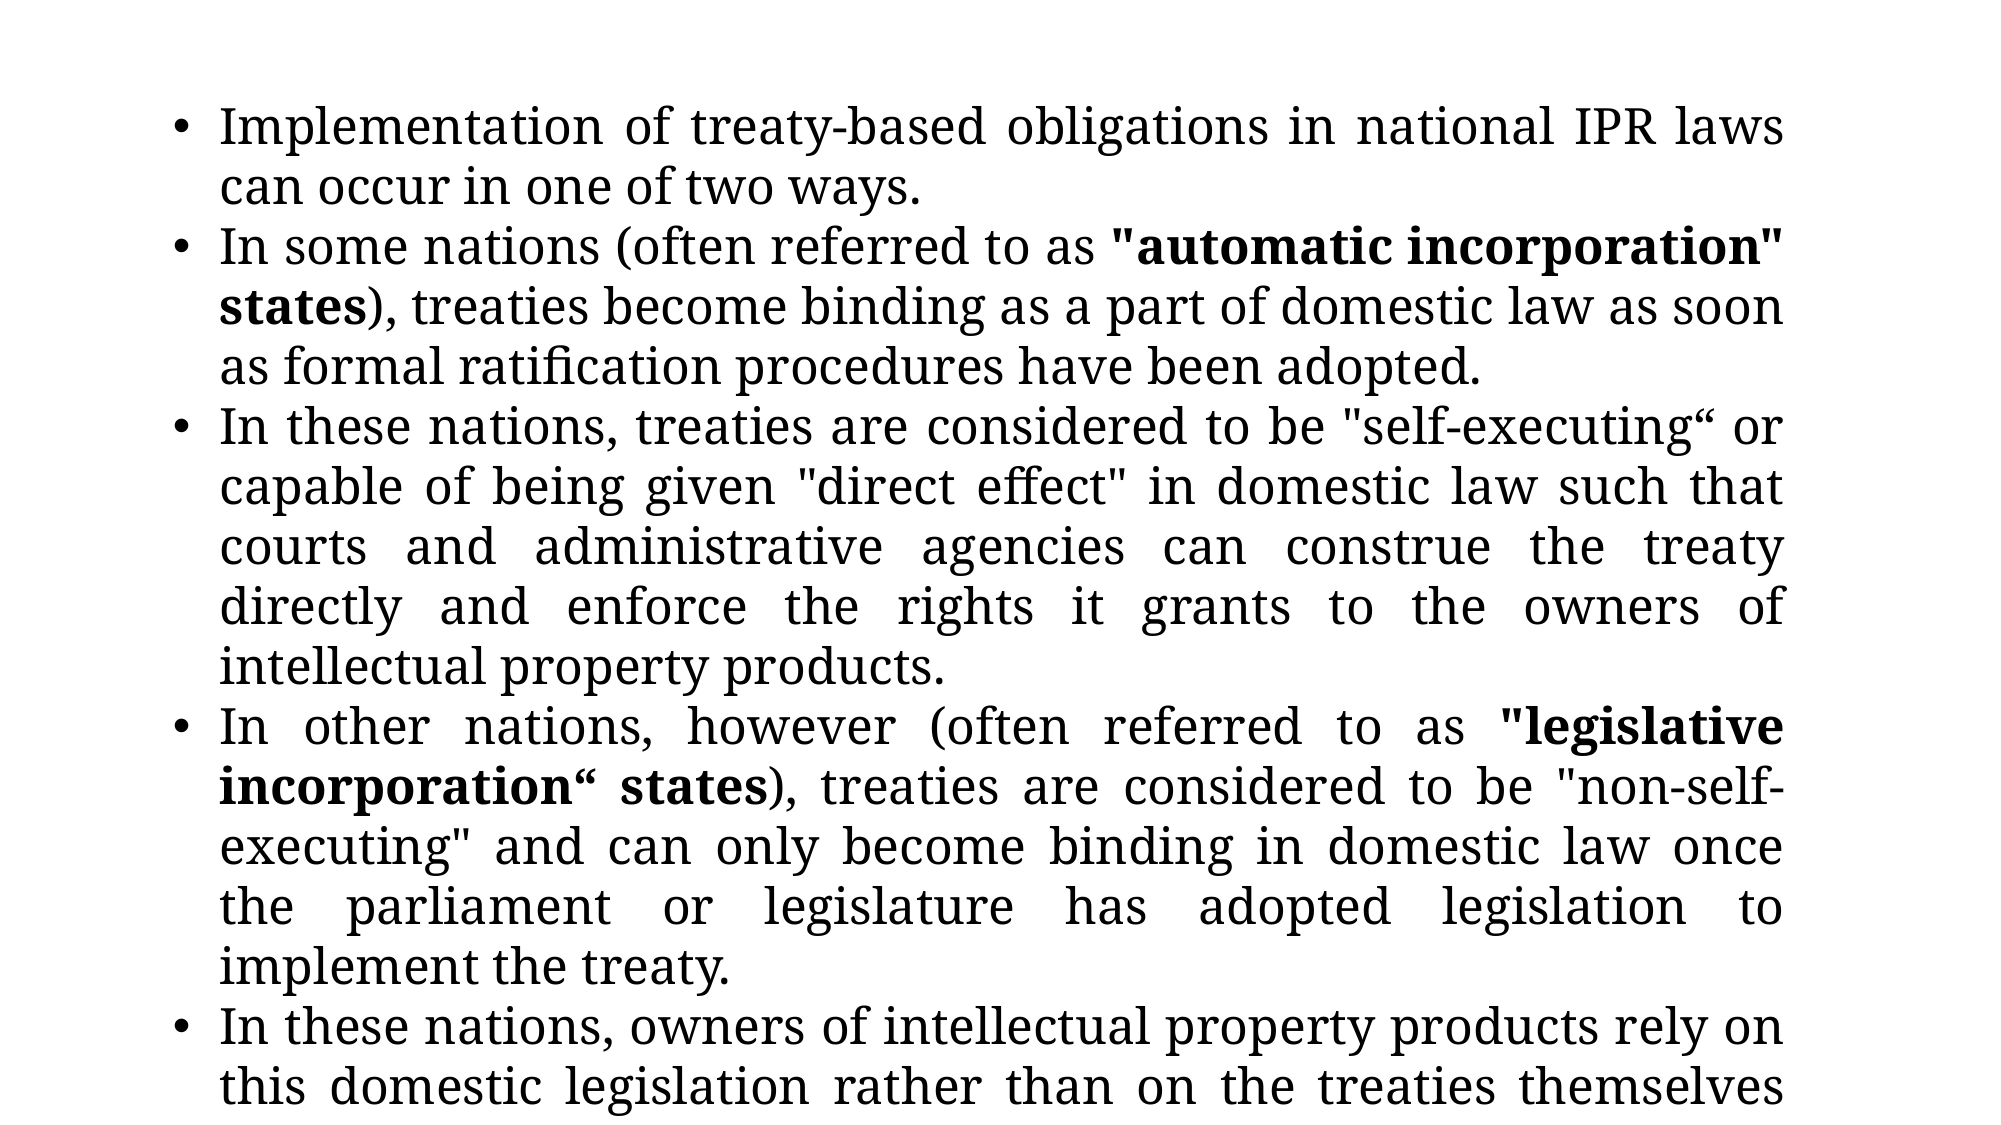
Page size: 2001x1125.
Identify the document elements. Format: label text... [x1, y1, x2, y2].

text_box Implementation of treaty-based obligations in national IPR laws can occur in one of two ways. In some nations (often referred to as "automatic incorporation" states), treaties become binding as a part of domestic law as soon as formal ratification procedures have been adopted. In these nations, treaties are considered to be "self-executing“ or capable of being given "direct effect" in domestic law such that courts and administrative agencies can construe the treaty directly and enforce the rights it grants to the owners of intellectual property products. In other nations, however (often referred to as "legislative incorporation“ states), treaties are considered to be "non-self-executing" and can only become binding in domestic law once the parliament or legislature has adopted legislation to implement the treaty. In these nations, owners of intellectual property products rely on this domestic legislation rather than on the treaties themselves when they seek to enforce rights granted to them under the treaties. [158, 87, 1800, 1125]
